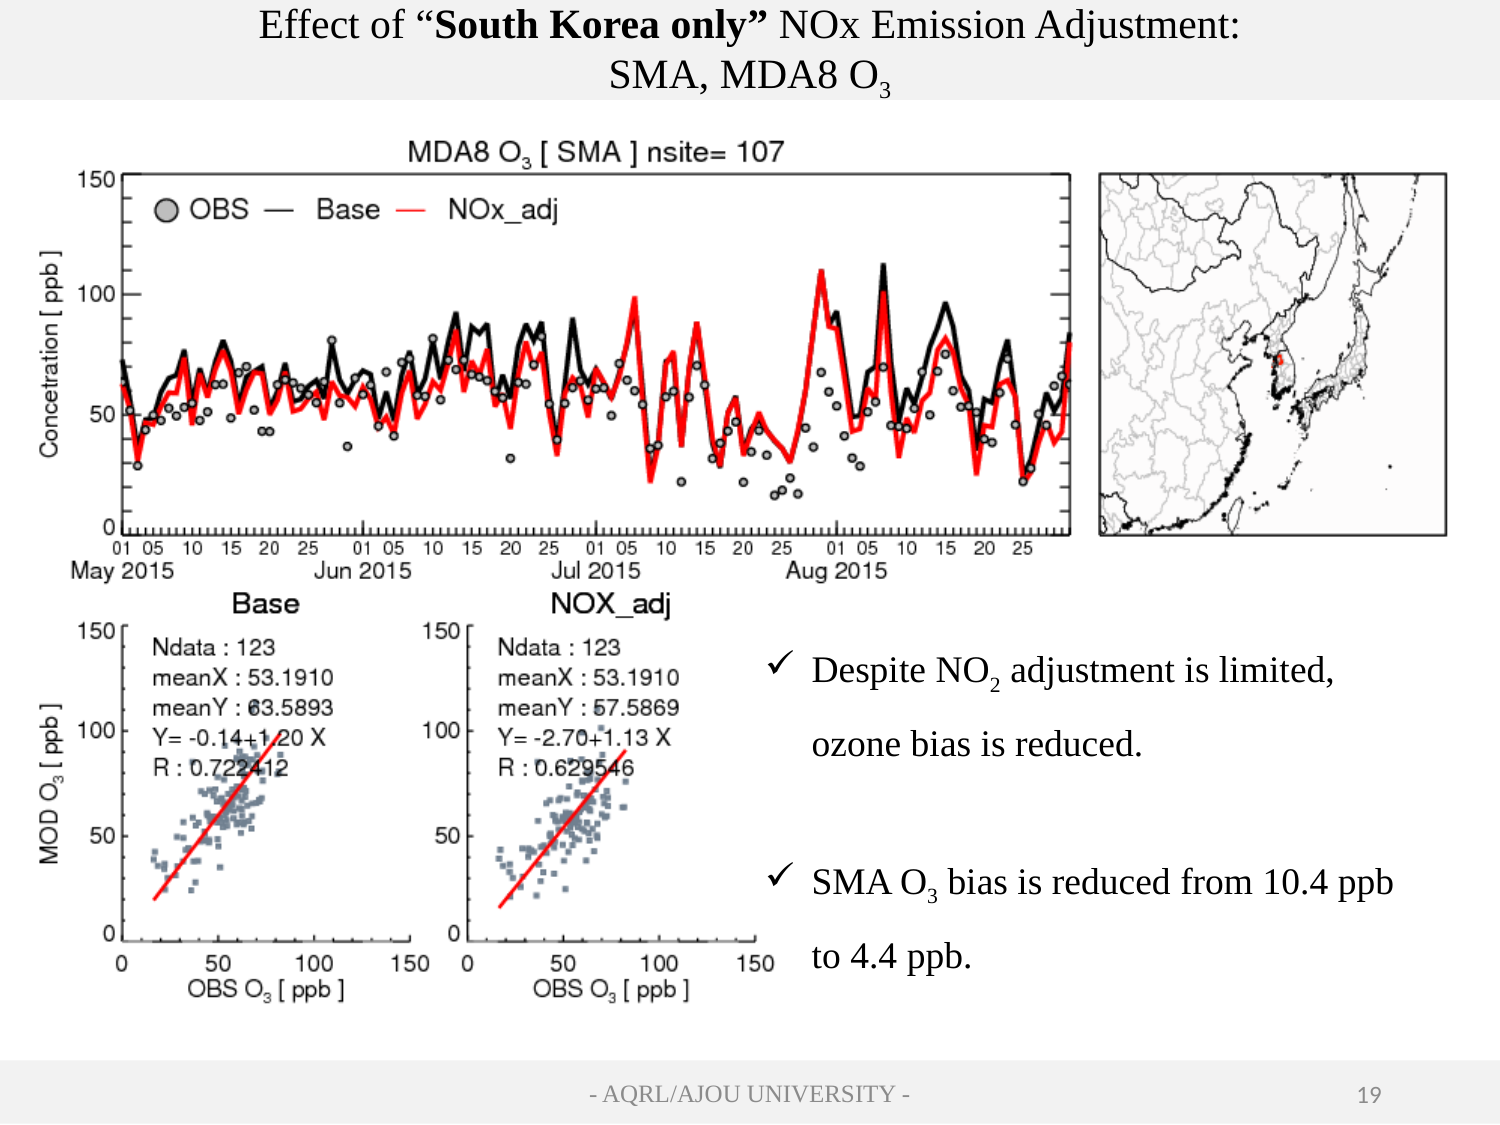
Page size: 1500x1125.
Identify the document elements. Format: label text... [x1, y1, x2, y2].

text_box Effect of “South Korea only” NOx Emission Adjustment: SMA, MDA8 O3 [0, 0, 1500, 101]
slide_number 19 [1059, 1063, 1397, 1124]
picture [27, 129, 1473, 1032]
footer - AQRL/AJOU UNIVERSITY - [496, 1062, 1004, 1122]
text_box [0, 1059, 1500, 1125]
